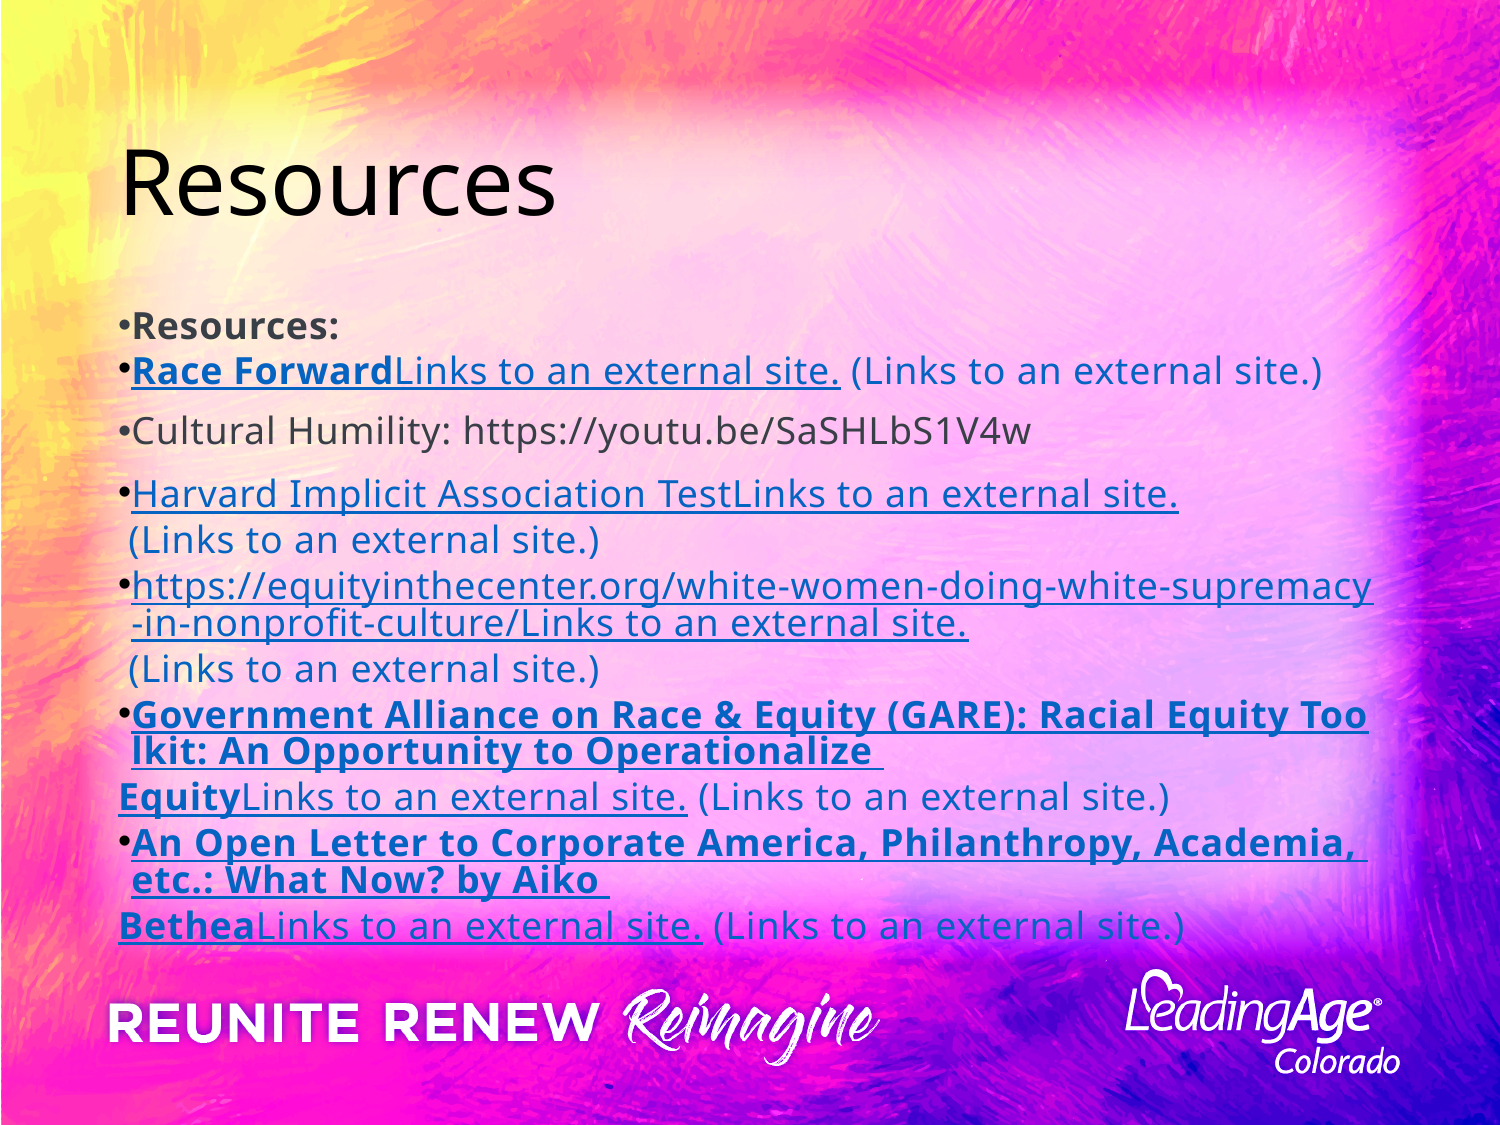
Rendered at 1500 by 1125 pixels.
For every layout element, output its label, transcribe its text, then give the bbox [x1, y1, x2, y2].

title Resources [103, 94, 1397, 278]
list Resources: Race ForwardLinks to an external site. (Links to an external site.) Cultural Humility: https://youtu.be/SaSHLbS1V4w Harvard Implicit Association TestLinks to an external site. (Links to an external site.) https://equityinthecenter.org/white-women-doing-white-supremacy-in-nonprofit-culture/Links to an external site. (Links to an external site.) Government Alliance on Race & Equity (GARE): Racial Equity Toolkit: An Opportunity to Operationalize EquityLinks to an external site. (Links to an external site.) An Open Letter to Corporate America, Philanthropy, Academia, etc.: What Now? by Aiko BetheaLinks to an external site. (Links to an external site.) [103, 299, 1397, 938]
picture [0, 0, 1500, 1125]
